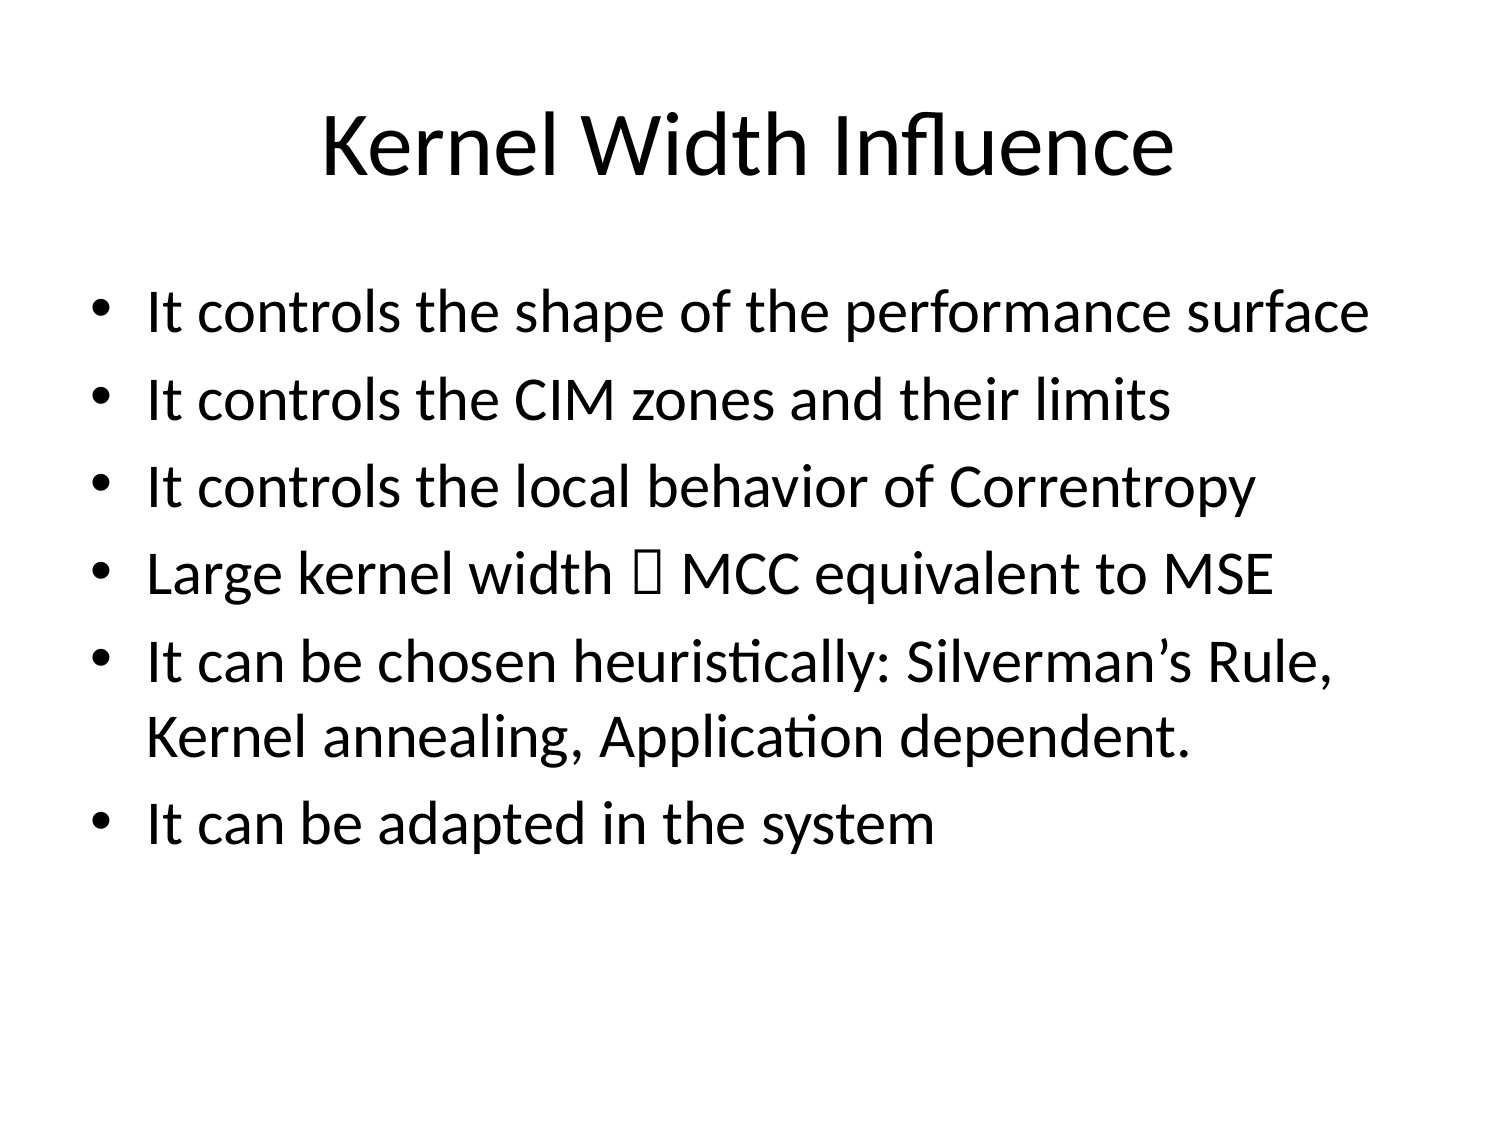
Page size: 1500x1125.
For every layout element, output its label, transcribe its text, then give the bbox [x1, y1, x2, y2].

list It controls the shape of the performance surface It controls the CIM zones and their limits It controls the local behavior of Correntropy Large kernel width  MCC equivalent to MSE It can be chosen heuristically: Silverman’s Rule, Kernel annealing, Application dependent. It can be adapted in the system [75, 262, 1425, 1005]
title Kernel Width Influence [75, 45, 1425, 233]
